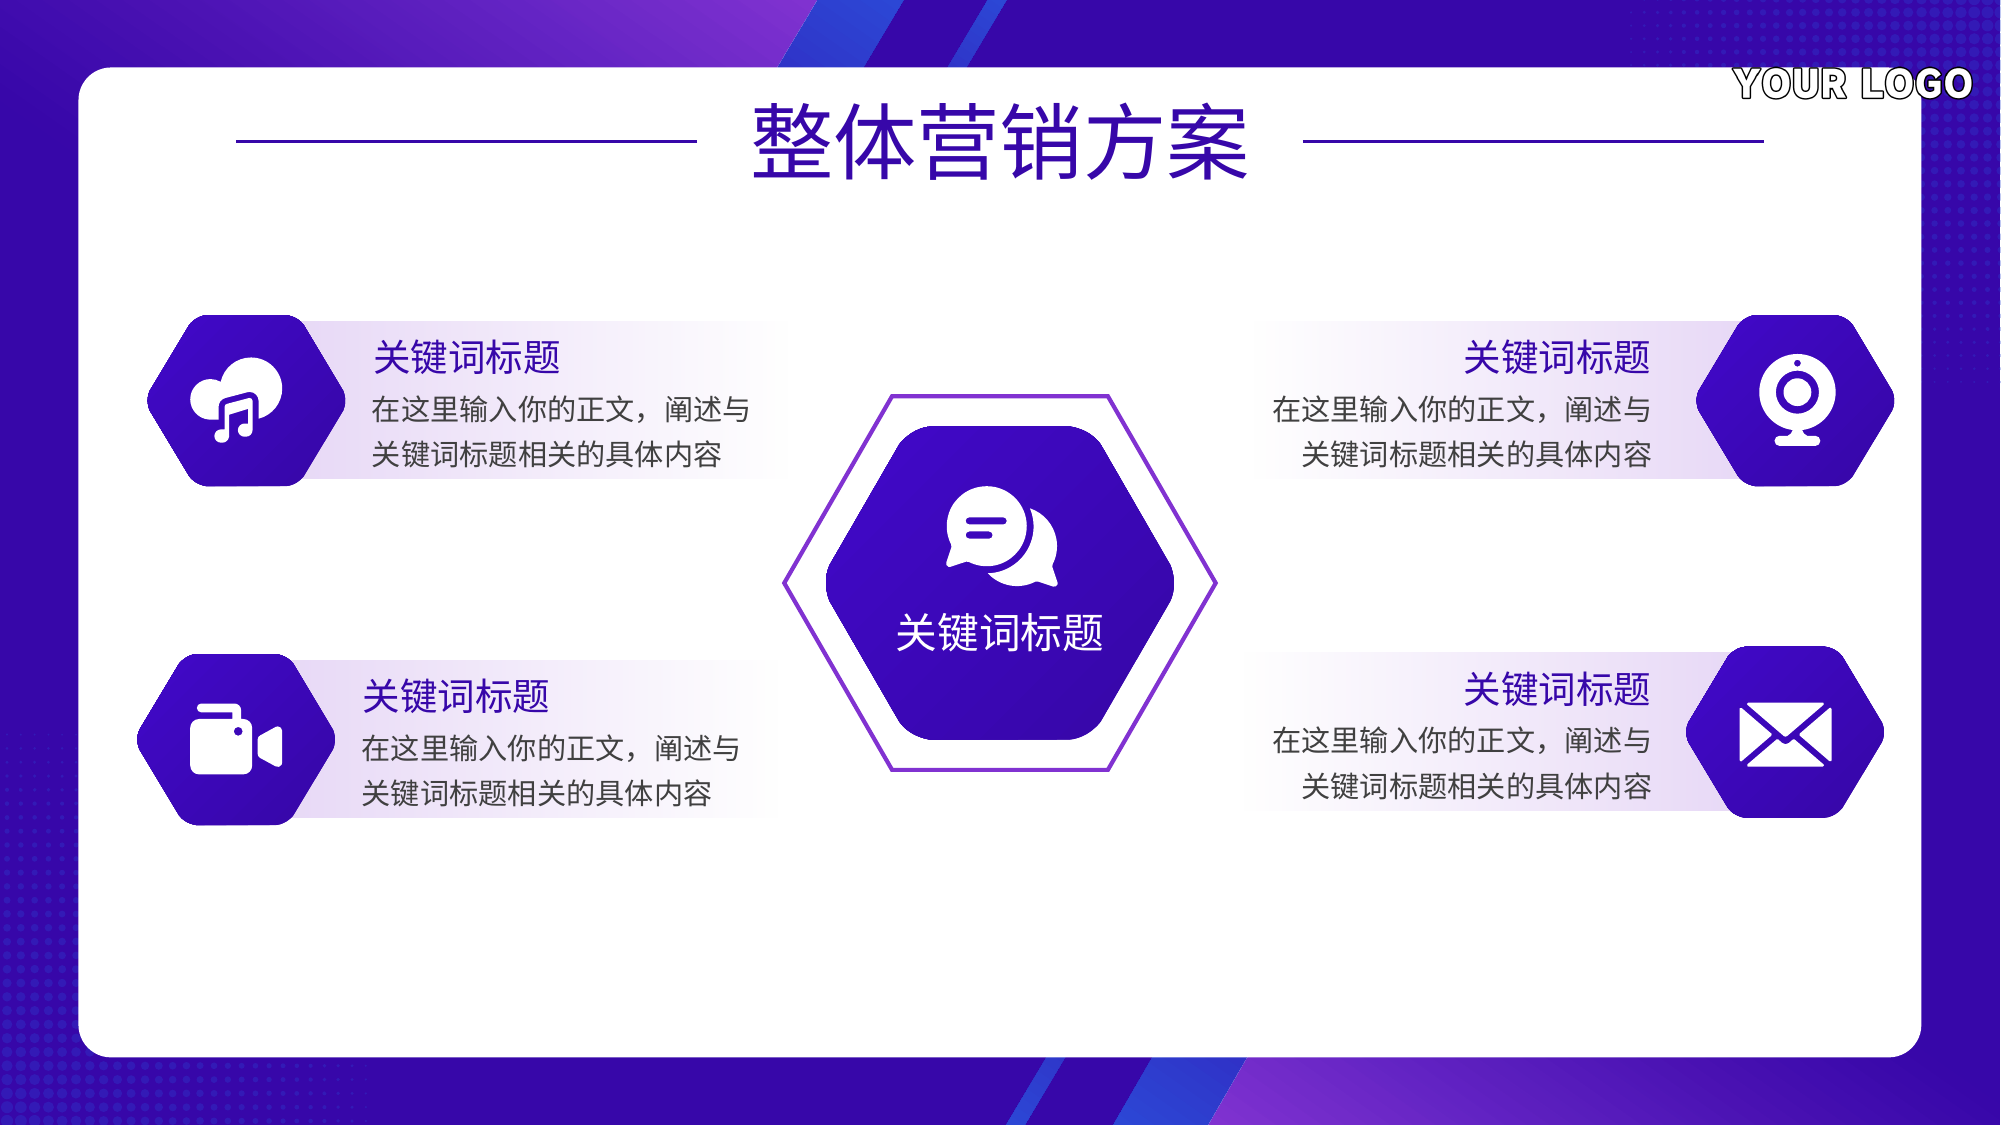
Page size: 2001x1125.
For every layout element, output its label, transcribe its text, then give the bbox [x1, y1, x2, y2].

text_box 在这里输入你的正文，阐述与关键词标题相关的具体内容 [1242, 704, 1668, 811]
text_box [146, 314, 347, 488]
text_box [1738, 706, 1773, 763]
text_box [292, 659, 814, 819]
text_box [136, 653, 337, 827]
picture [1731, 66, 1973, 100]
text_box [189, 356, 284, 421]
text_box 关键词标题 [347, 665, 566, 726]
text_box [1208, 652, 1729, 811]
text_box [302, 320, 824, 480]
text_box [1746, 738, 1826, 768]
text_box 在这里输入你的正文，阐述与关键词标题相关的具体内容 [357, 373, 782, 479]
text_box [256, 725, 284, 768]
text_box [1685, 645, 1885, 819]
text_box [1695, 314, 1896, 488]
text_box 在这里输入你的正文，阐述与关键词标题相关的具体内容 [346, 712, 772, 818]
text_box [1798, 706, 1833, 763]
text_box [213, 396, 254, 444]
text_box 关键词标题 [1448, 326, 1667, 387]
text_box 关键词标题 [358, 326, 576, 387]
text_box [1218, 320, 1740, 480]
text_box [783, 395, 1217, 771]
text_box [189, 702, 254, 776]
text_box [1745, 701, 1825, 738]
text_box 在这里输入你的正文，阐述与关键词标题相关的具体内容 [1242, 373, 1668, 479]
text_box [1758, 352, 1837, 448]
text_box 关键词标题 [1448, 658, 1667, 719]
